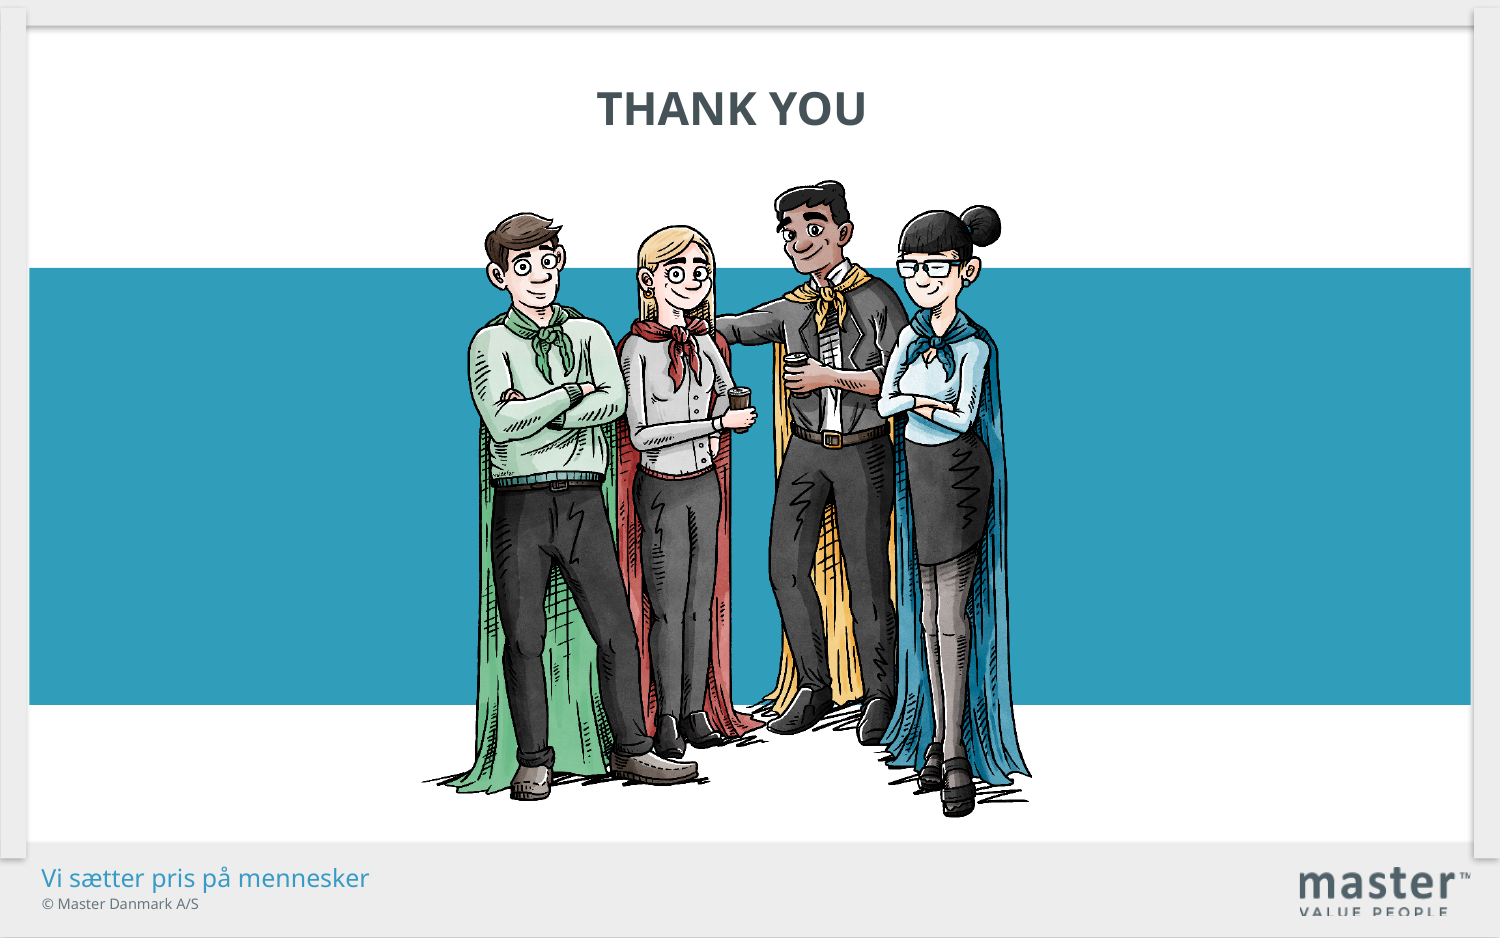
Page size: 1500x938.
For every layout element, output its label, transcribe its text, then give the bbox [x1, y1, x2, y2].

picture [209, 161, 1291, 831]
text_box [1296, 266, 1473, 707]
list Thank you [336, 72, 1140, 159]
text_box [27, 266, 204, 707]
